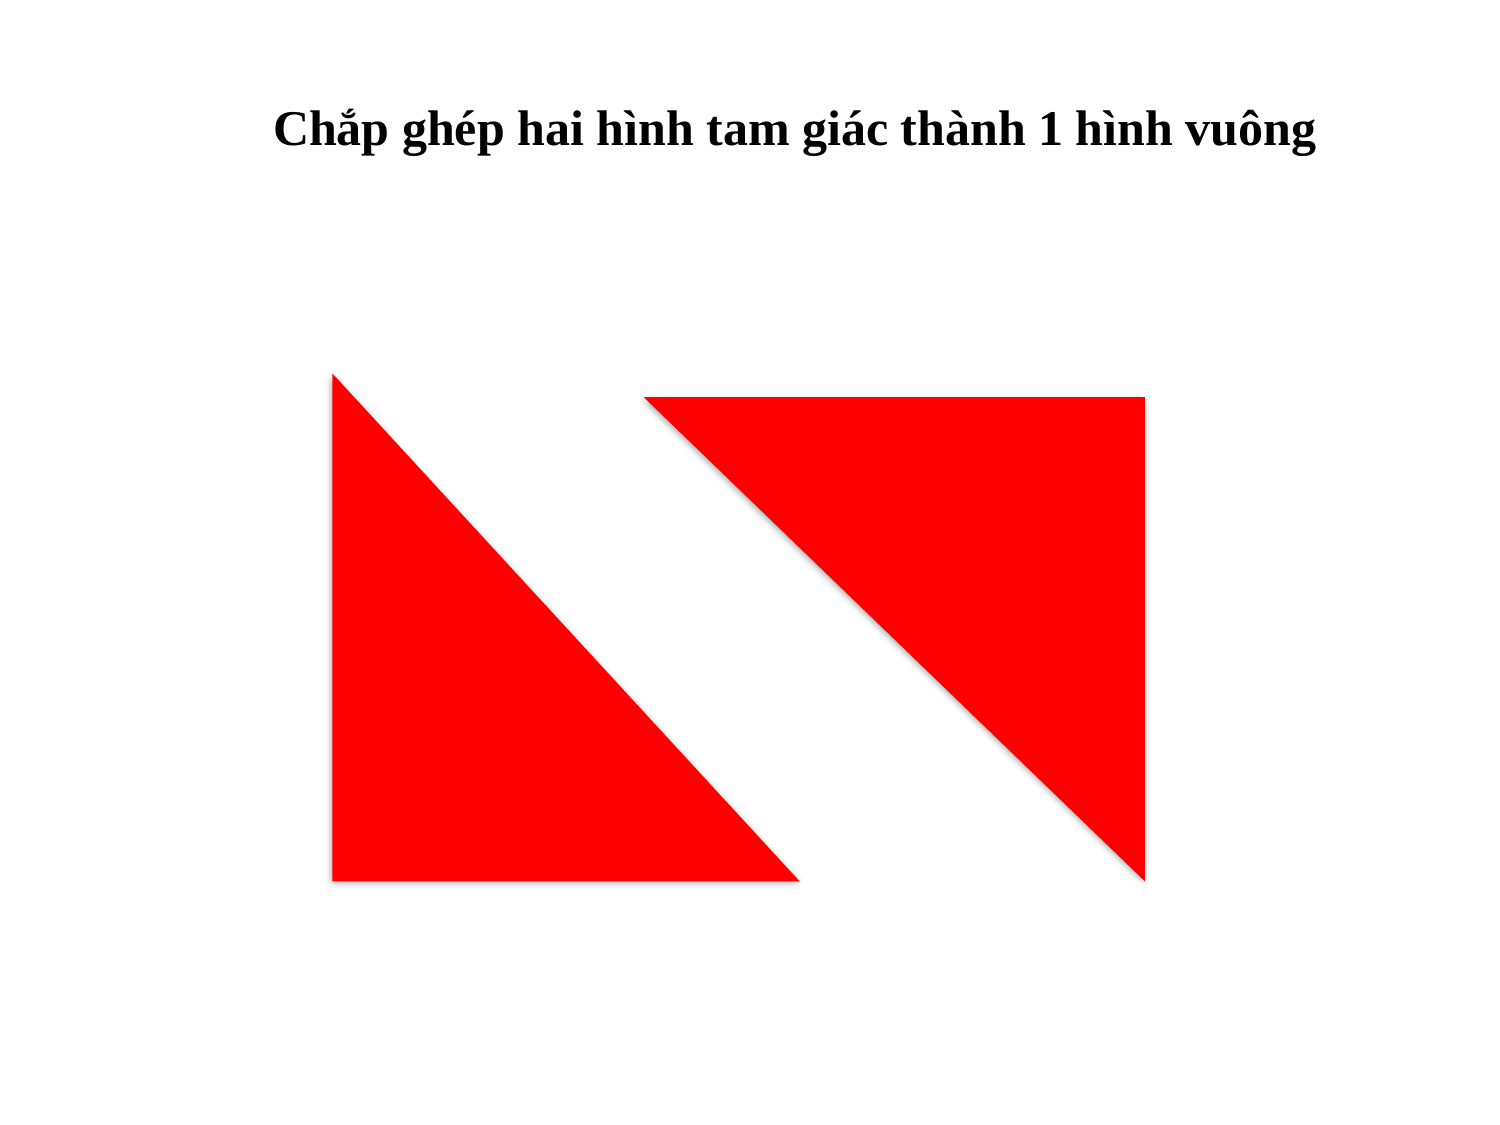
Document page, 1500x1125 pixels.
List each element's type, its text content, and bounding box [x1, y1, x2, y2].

text_box [332, 373, 800, 882]
text_box [643, 397, 1145, 882]
title Chắp ghép hai hình tam giác thành 1 hình vuông [119, 31, 1470, 220]
